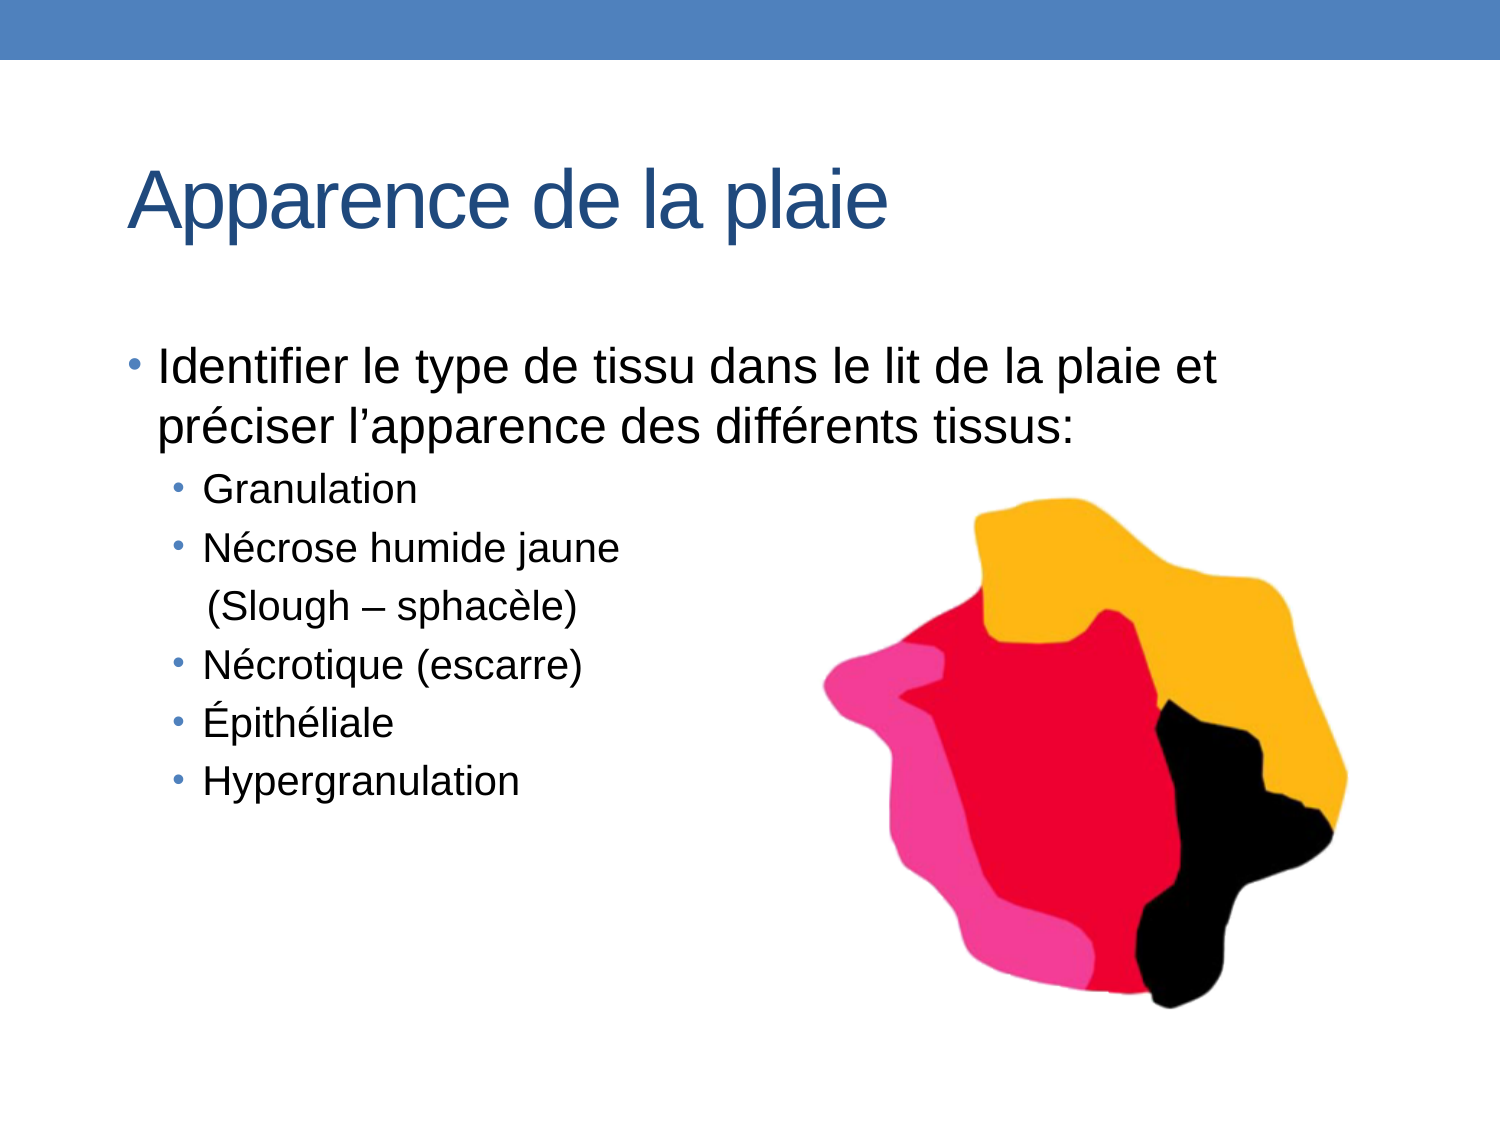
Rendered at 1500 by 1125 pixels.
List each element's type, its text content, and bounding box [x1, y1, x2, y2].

title Apparence de la plaie [112, 101, 1413, 290]
list Identifier le type de tissu dans le lit de la plaie et préciser l’apparence des différents tissus: Granulation Nécrose humide jaune (Slough – sphacèle) Nécrotique (escarre) Épithéliale Hypergranulation [112, 326, 1375, 938]
picture [808, 479, 1366, 1026]
